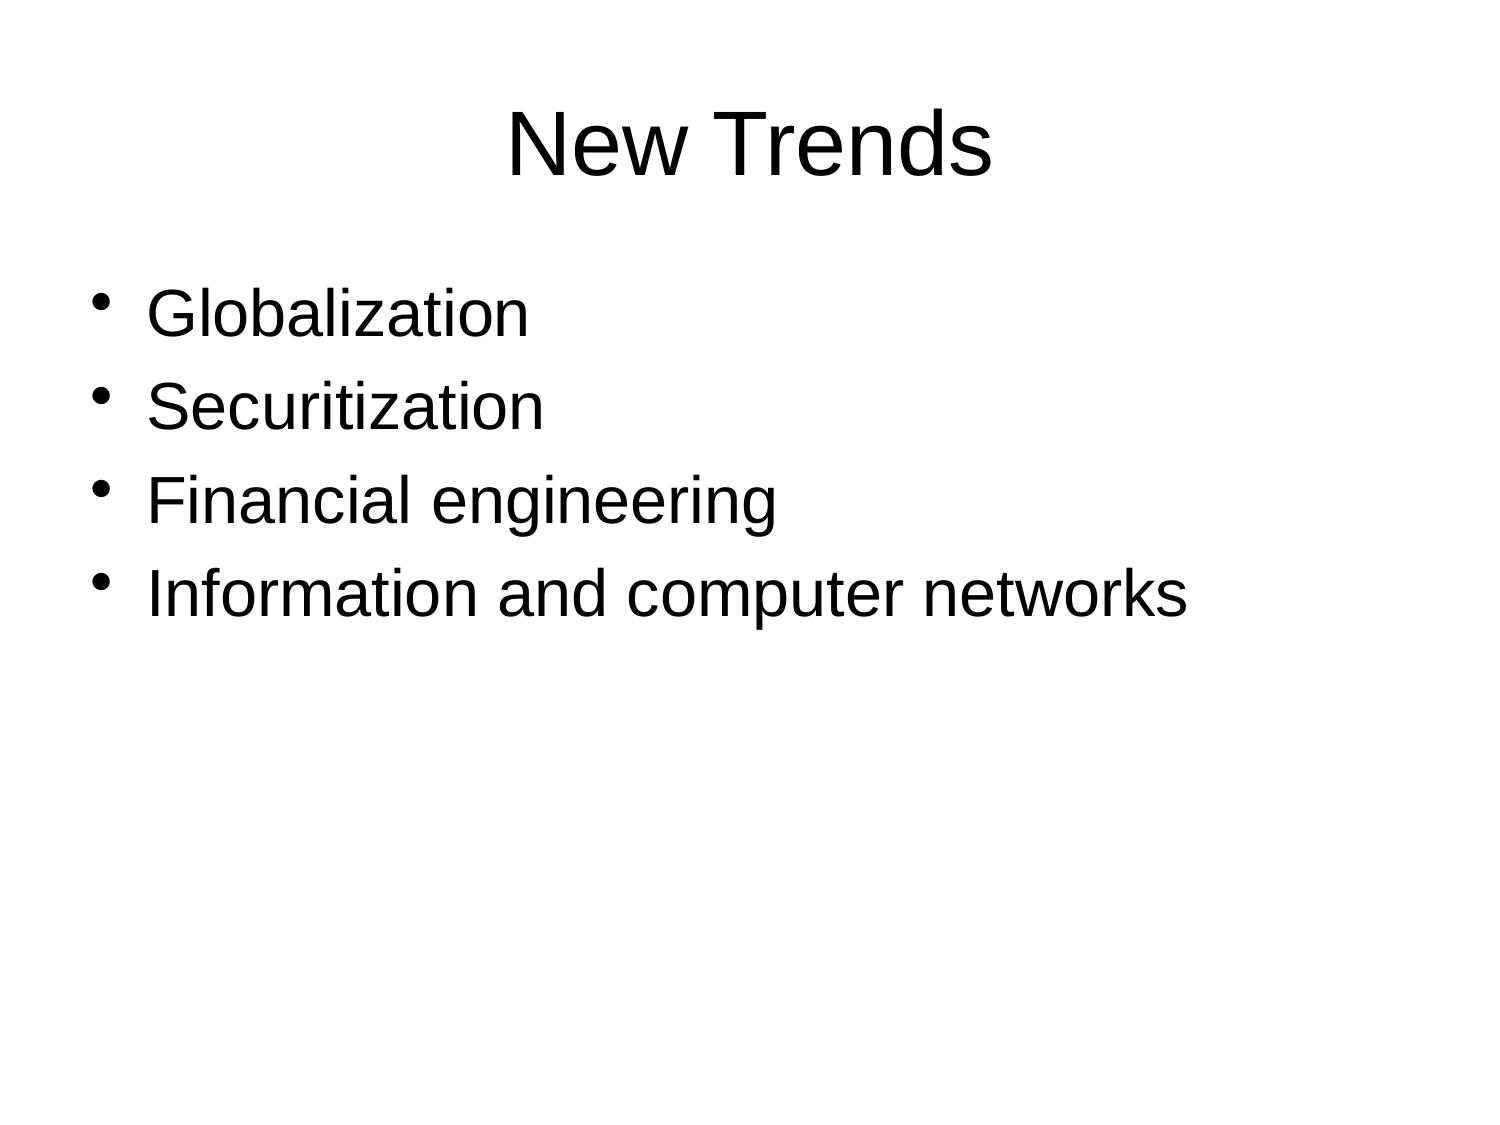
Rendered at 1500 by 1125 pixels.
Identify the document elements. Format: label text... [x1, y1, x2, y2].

list Globalization Securitization Financial engineering Information and computer networks [74, 262, 1426, 1006]
title New Trends [74, 44, 1426, 233]
